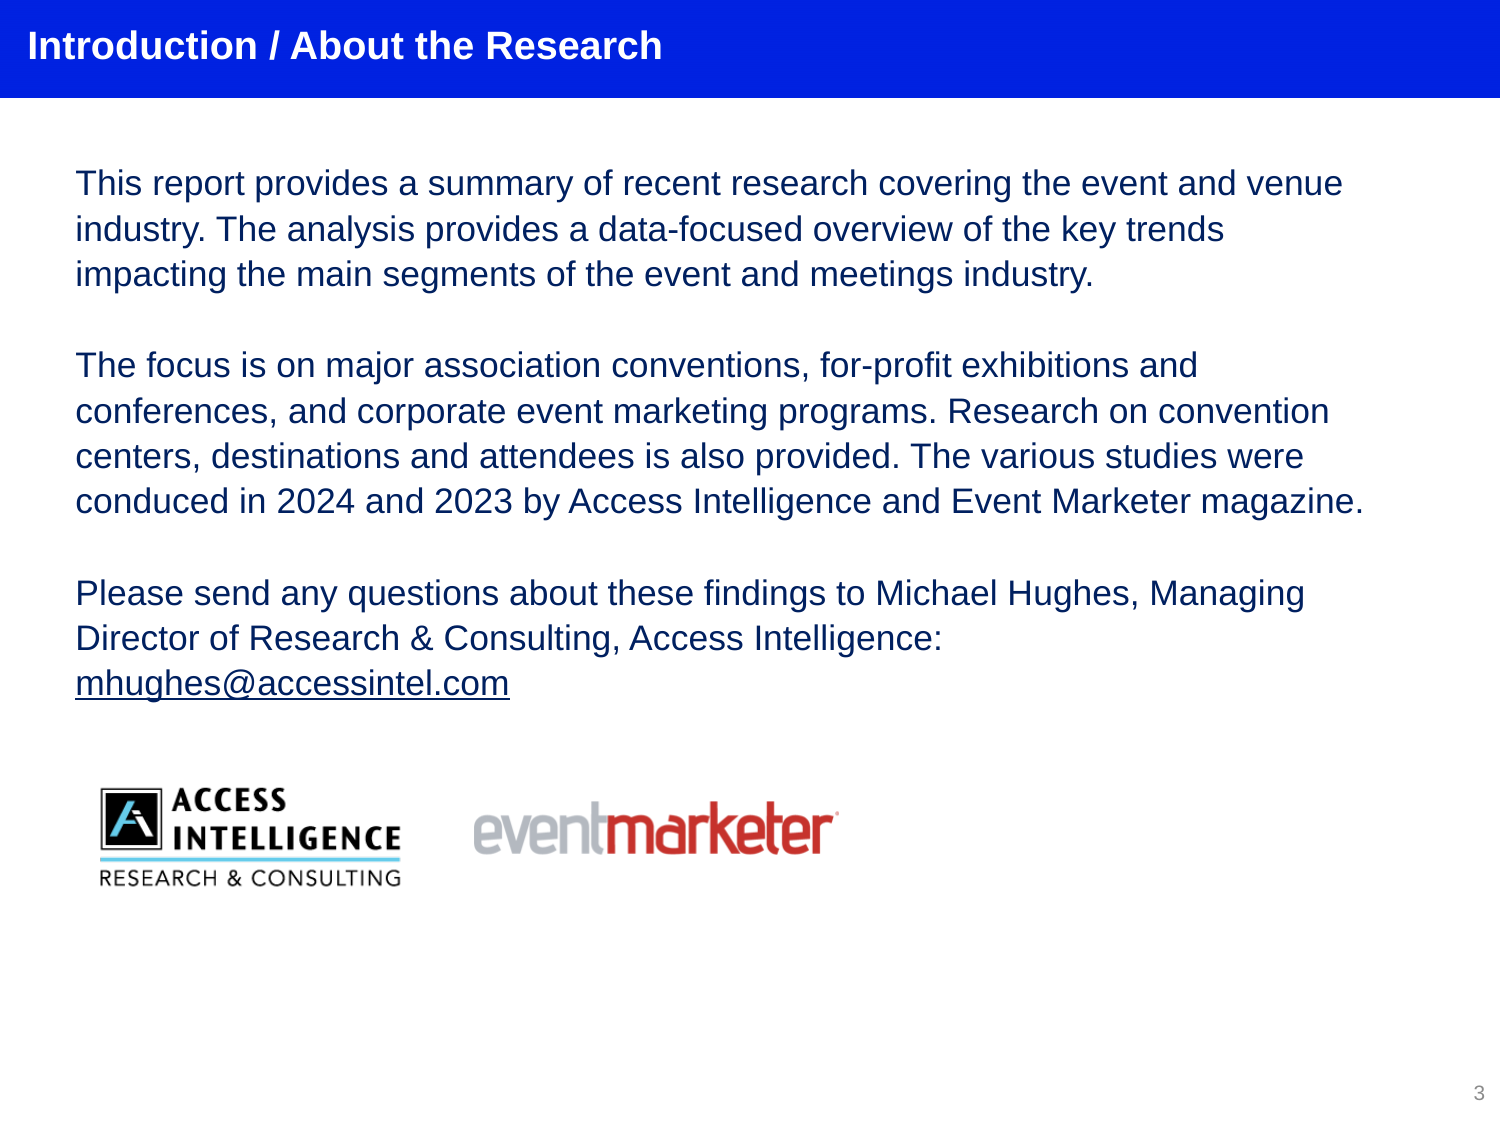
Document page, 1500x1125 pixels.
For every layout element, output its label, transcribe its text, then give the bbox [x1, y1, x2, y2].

text_box This report provides a summary of recent research covering the event and venue industry. The analysis provides a data-focused overview of the key trends impacting the main segments of the event and meetings industry. The focus is on major association conventions, for-profit exhibitions and conferences, and corporate event marketing programs. Research on convention centers, destinations and attendees is also provided. The various studies were conduced in 2024 and 2023 by Access Intelligence and Event Marketer magazine. Please send any questions about these findings to Michael Hughes, Managing Director of Research & Consulting, Access Intelligence: mhughes@accessintel.com [60, 149, 1386, 711]
picture [474, 782, 841, 873]
picture [89, 774, 407, 895]
slide_number 3 [1149, 1062, 1500, 1123]
picture [0, 0, 1500, 98]
